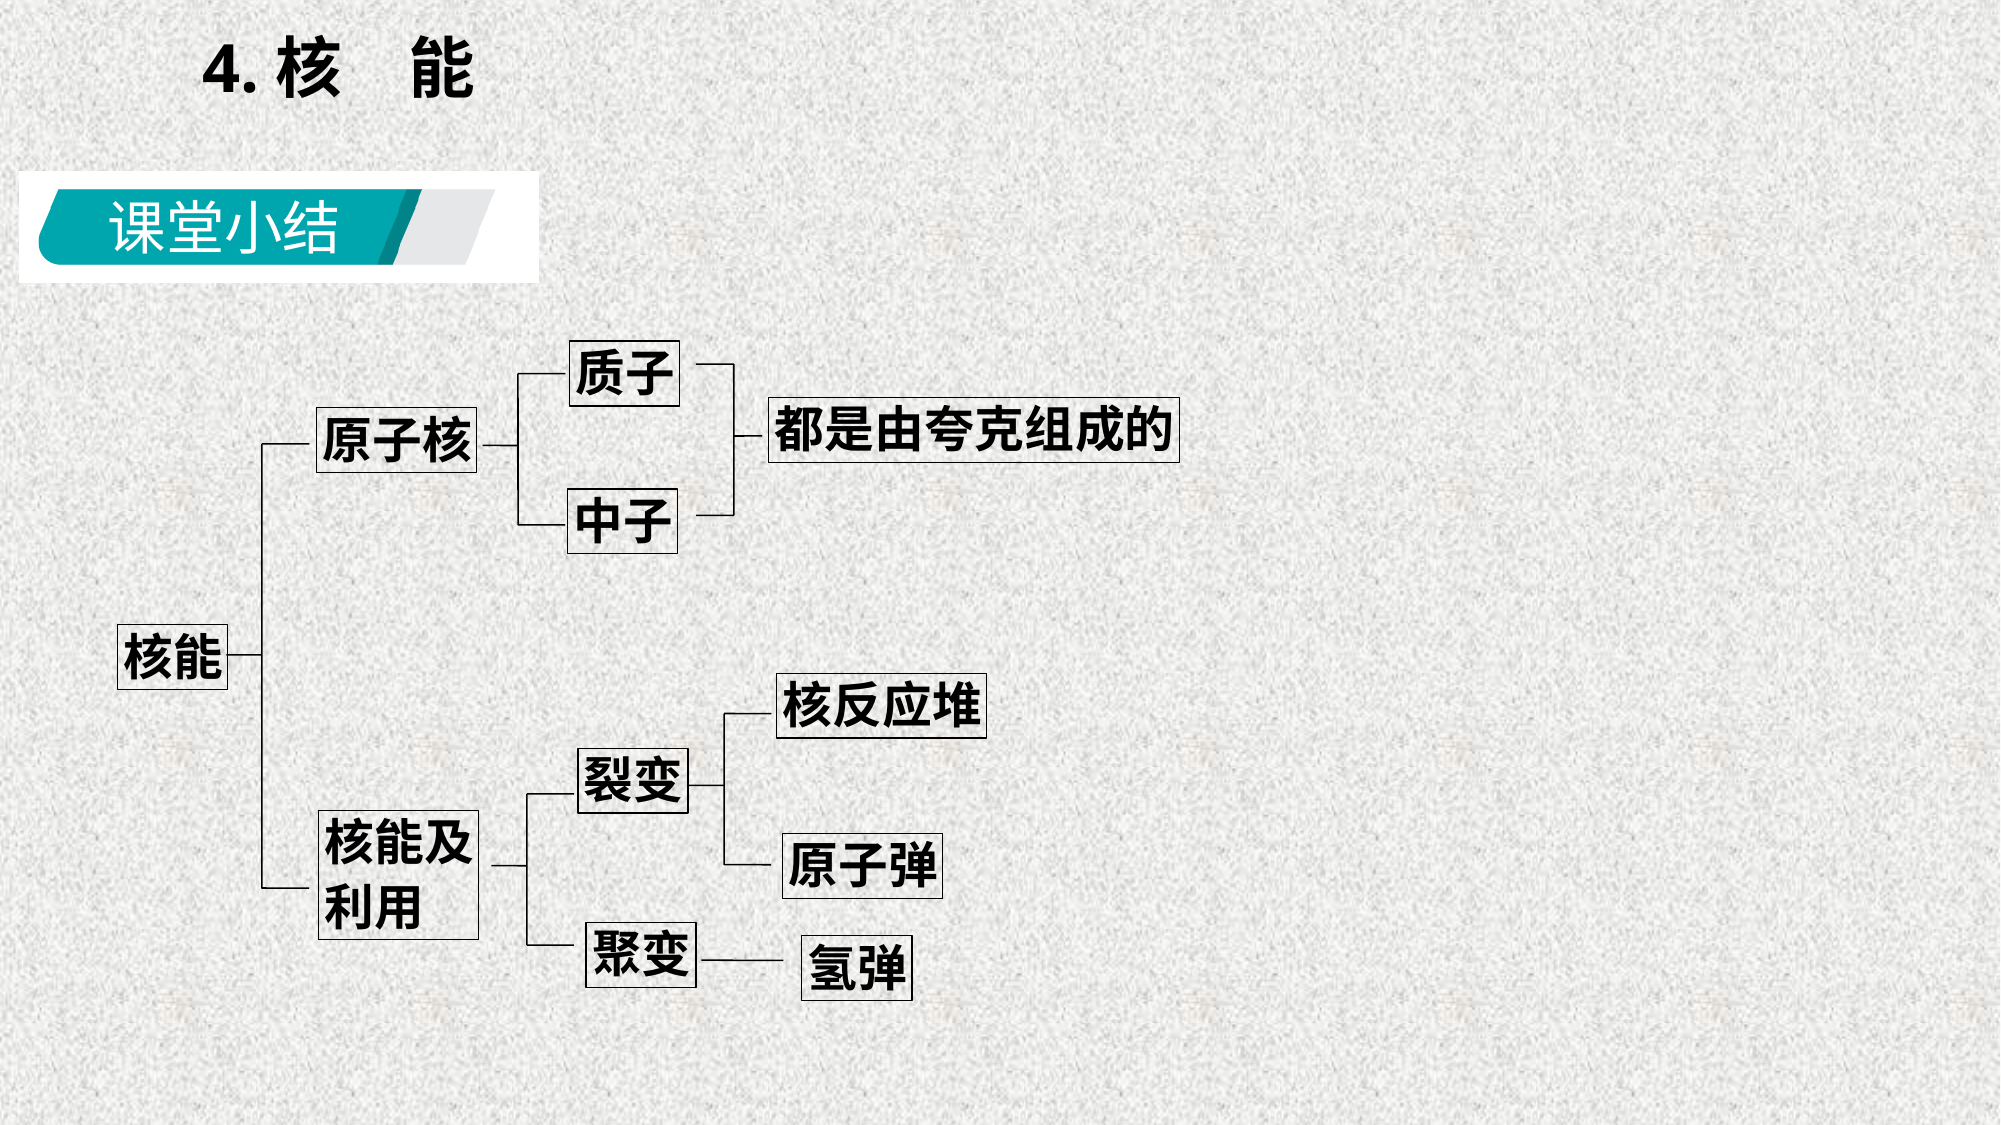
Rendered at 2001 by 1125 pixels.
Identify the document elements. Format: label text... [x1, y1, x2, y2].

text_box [491, 793, 575, 946]
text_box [316, 794, 518, 956]
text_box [583, 906, 738, 1004]
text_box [766, 381, 1228, 479]
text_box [695, 363, 763, 516]
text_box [565, 472, 712, 570]
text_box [774, 657, 1026, 755]
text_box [226, 443, 310, 889]
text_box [688, 713, 772, 866]
picture [0, 0, 2001, 1125]
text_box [575, 732, 683, 830]
text_box 4.核 能 [187, 18, 491, 114]
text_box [780, 817, 975, 915]
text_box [314, 391, 477, 489]
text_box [18, 171, 539, 283]
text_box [115, 608, 221, 706]
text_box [799, 919, 960, 1017]
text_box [567, 324, 718, 422]
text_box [482, 373, 566, 526]
